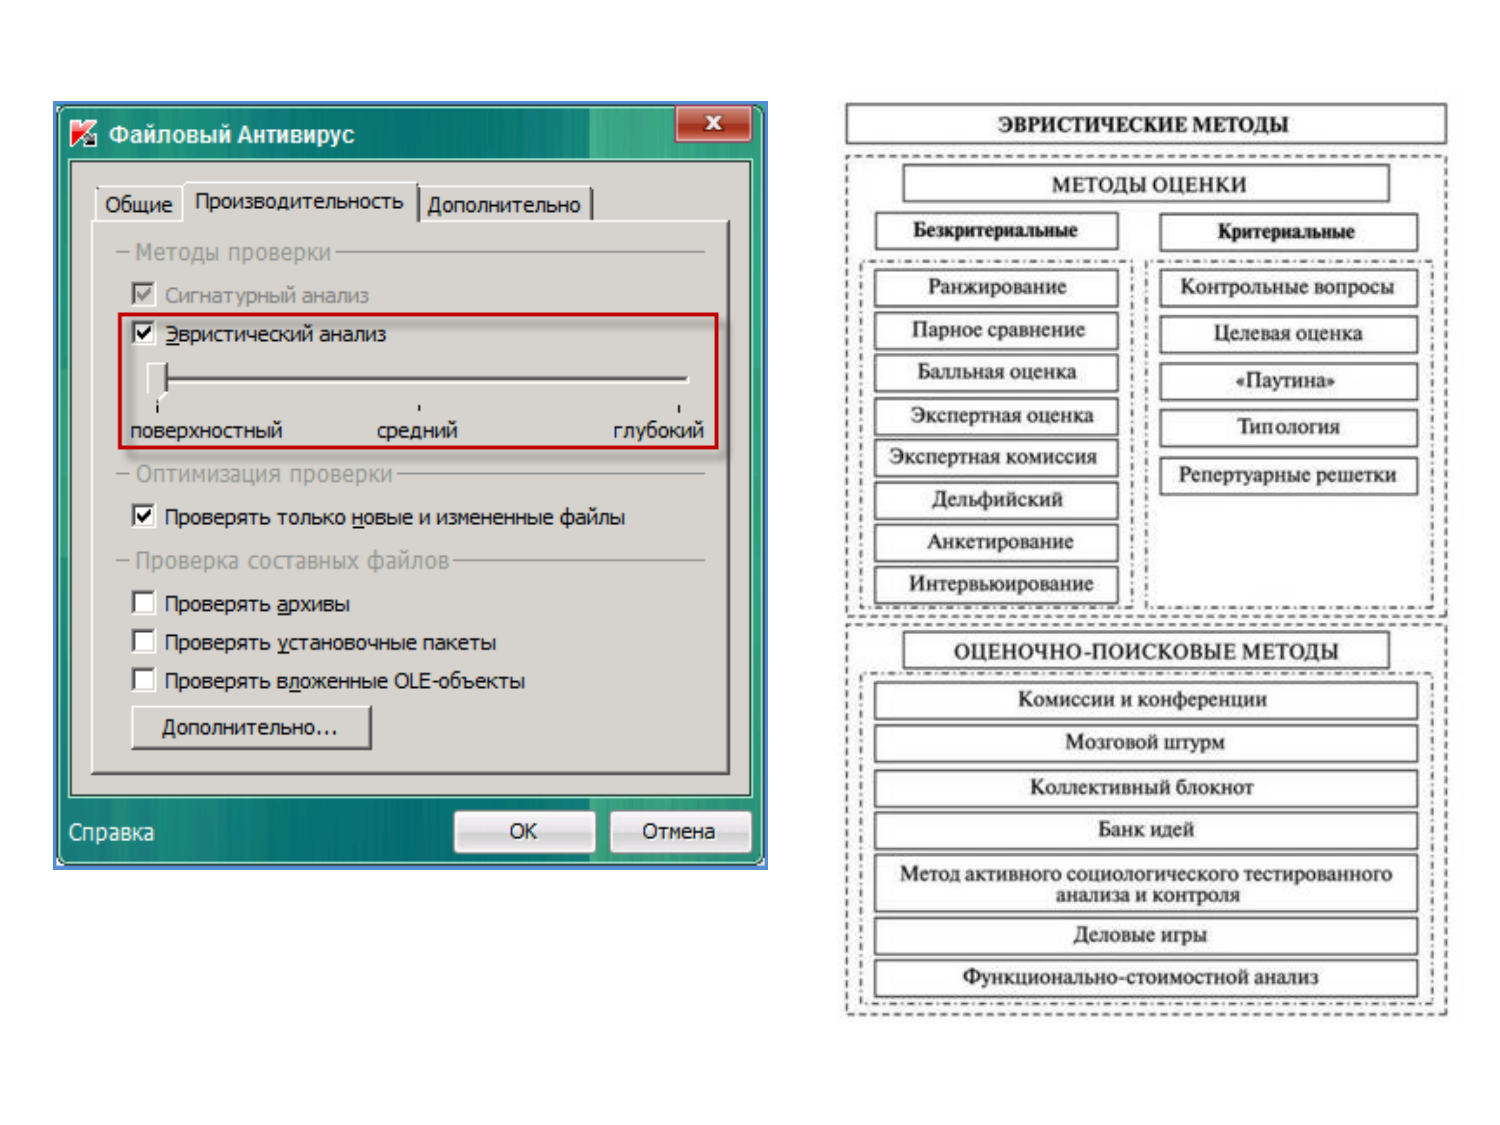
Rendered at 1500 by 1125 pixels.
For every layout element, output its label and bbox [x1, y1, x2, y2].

picture [52, 89, 1500, 1024]
